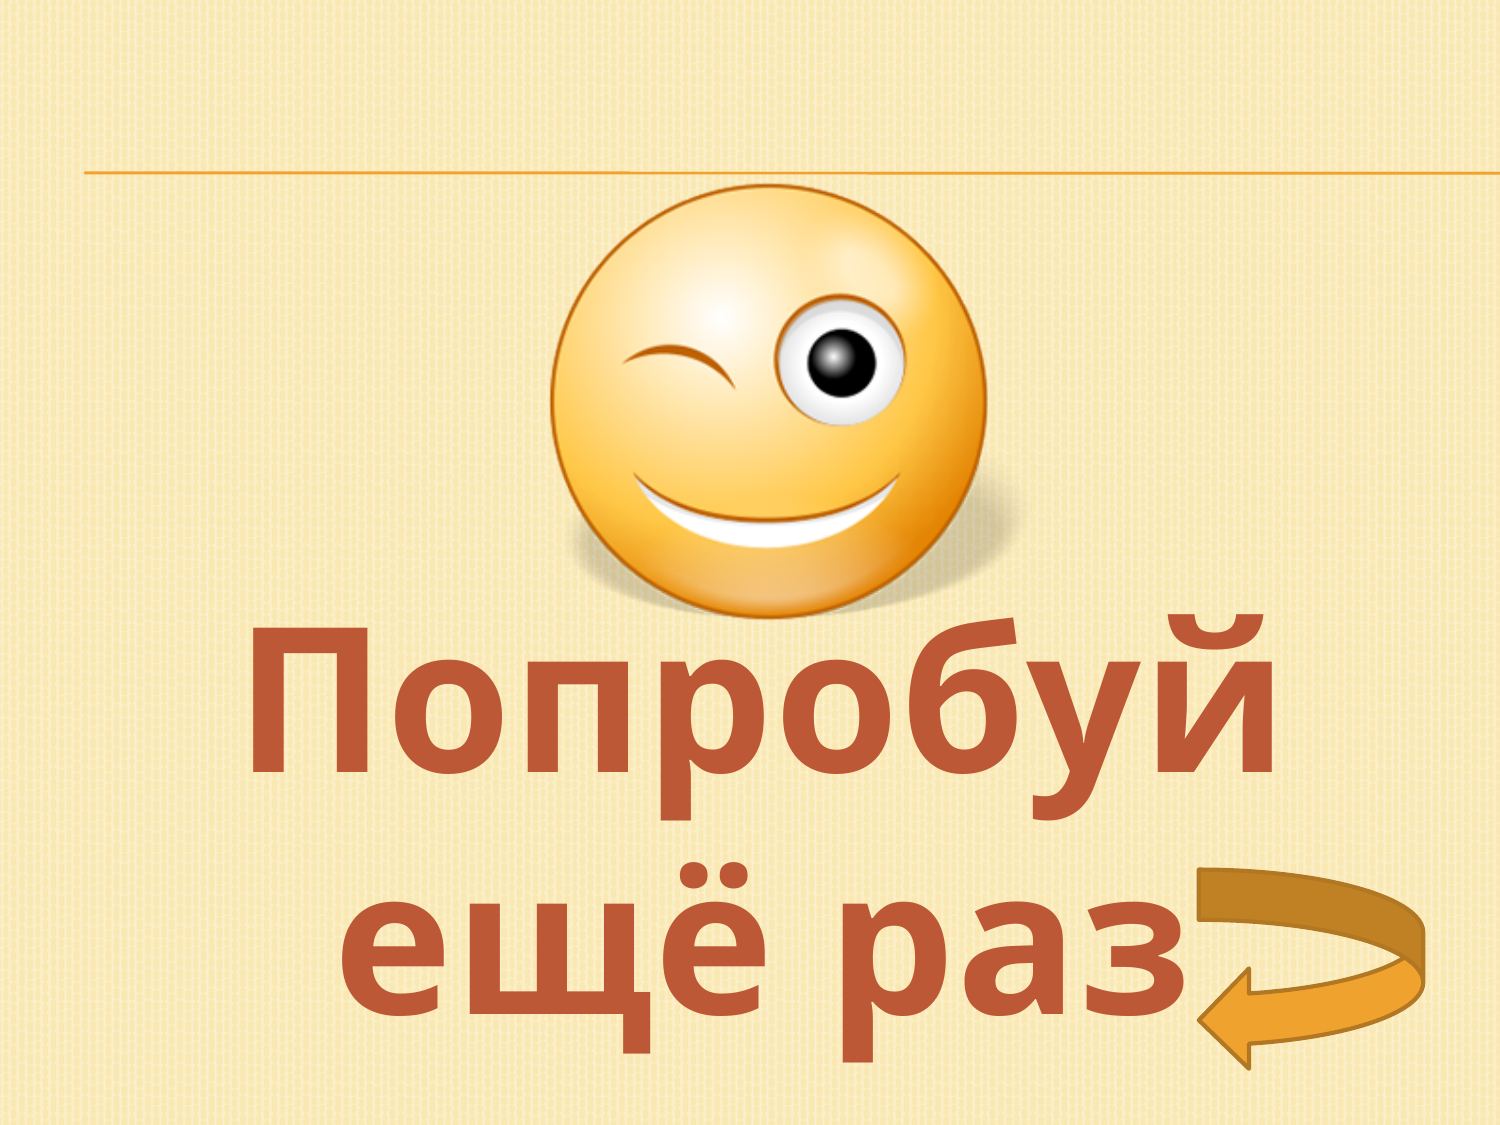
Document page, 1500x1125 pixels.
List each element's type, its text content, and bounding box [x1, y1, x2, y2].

picture [548, 160, 1033, 644]
text_box Попробуй ещё раз [64, 562, 1462, 1063]
text_box [1240, 1063, 1252, 1071]
